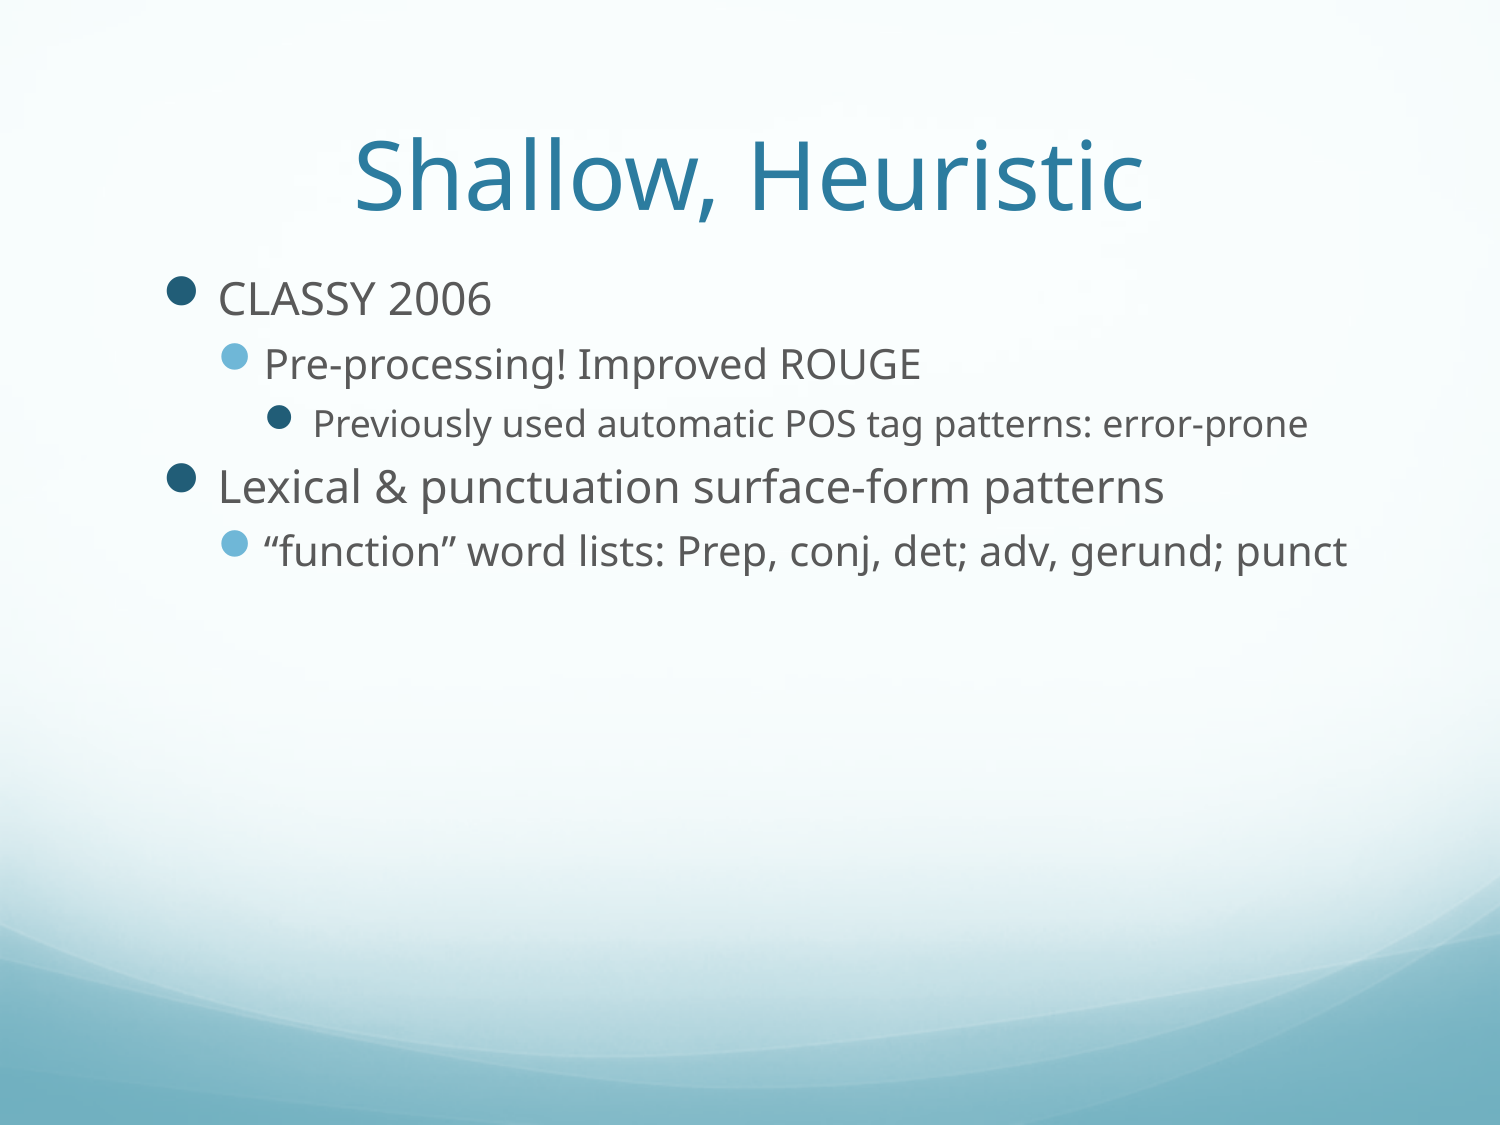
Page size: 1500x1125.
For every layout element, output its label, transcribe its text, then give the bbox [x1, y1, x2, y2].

title Shallow, Heuristic [90, 17, 1410, 237]
list CLASSY 2006 Pre-processing! Improved ROUGE Previously used automatic POS tag patterns: error-prone Lexical & punctuation surface-form patterns “function” word lists: Prep, conj, det; adv, gerund; punct [90, 262, 1410, 975]
